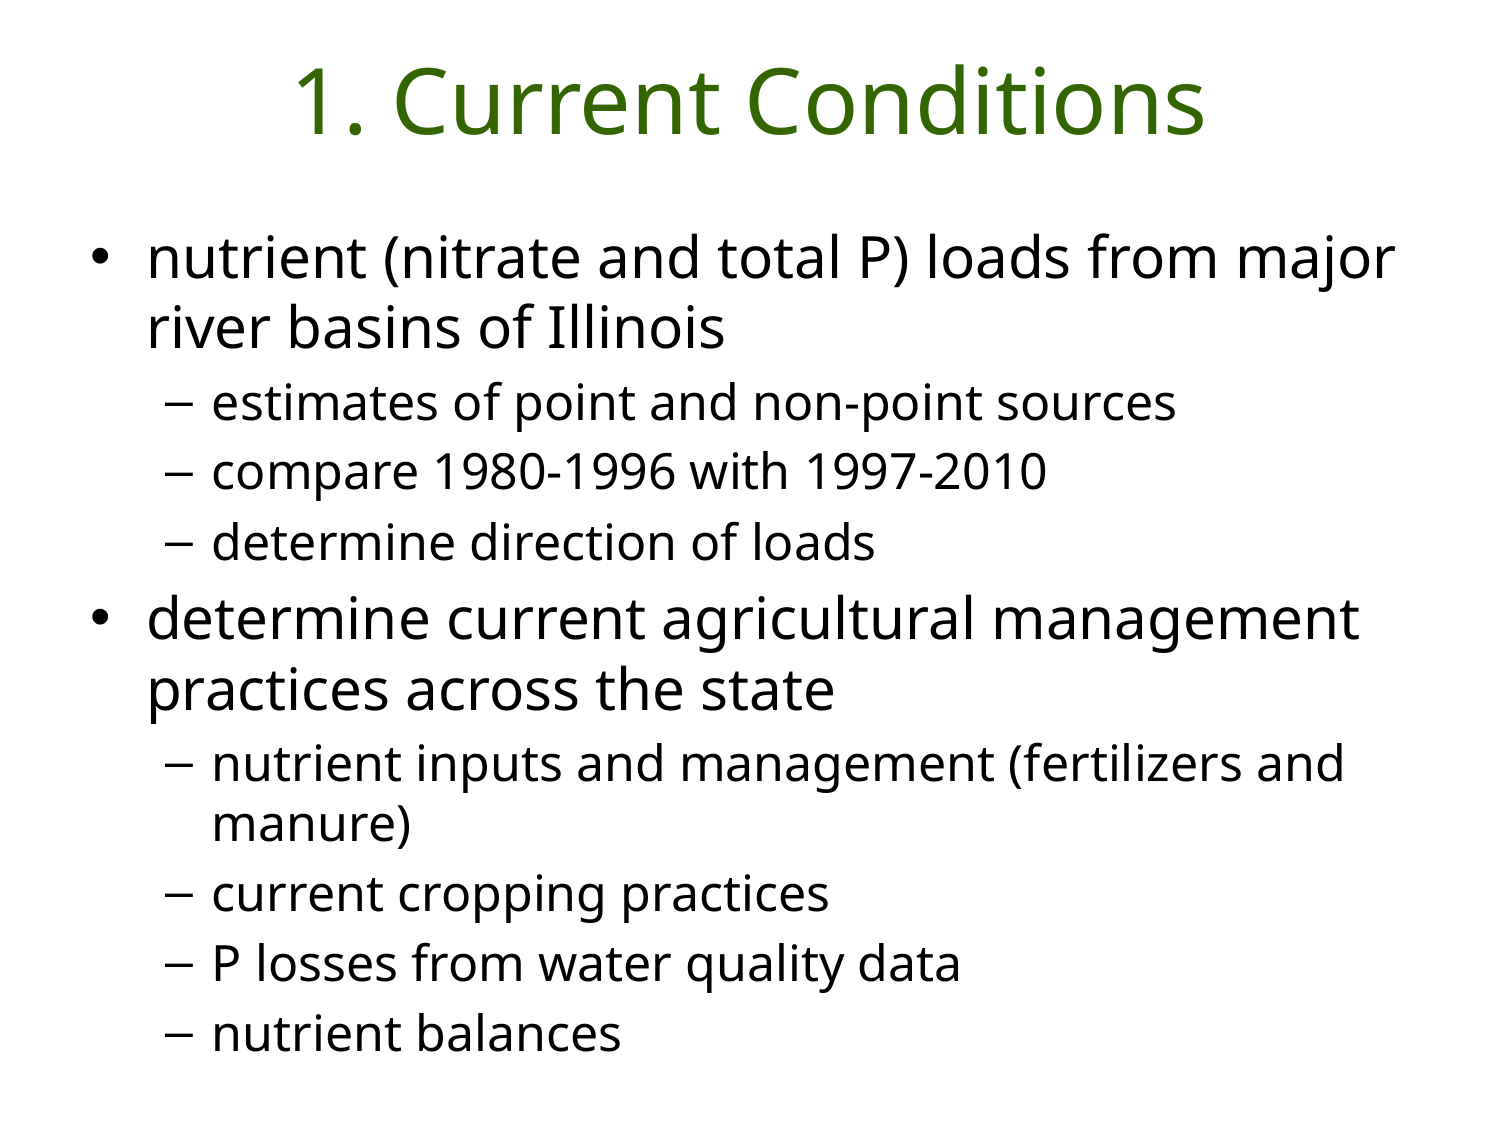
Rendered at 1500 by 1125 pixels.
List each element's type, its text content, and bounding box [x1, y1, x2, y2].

title 1. Current Conditions [75, 4, 1425, 192]
list nutrient (nitrate and total P) loads from major river basins of Illinois estimates of point and non-point sources compare 1980-1996 with 1997-2010 determine direction of loads determine current agricultural management practices across the state nutrient inputs and management (fertilizers and manure) current cropping practices P losses from water quality data nutrient balances [75, 212, 1425, 1100]
